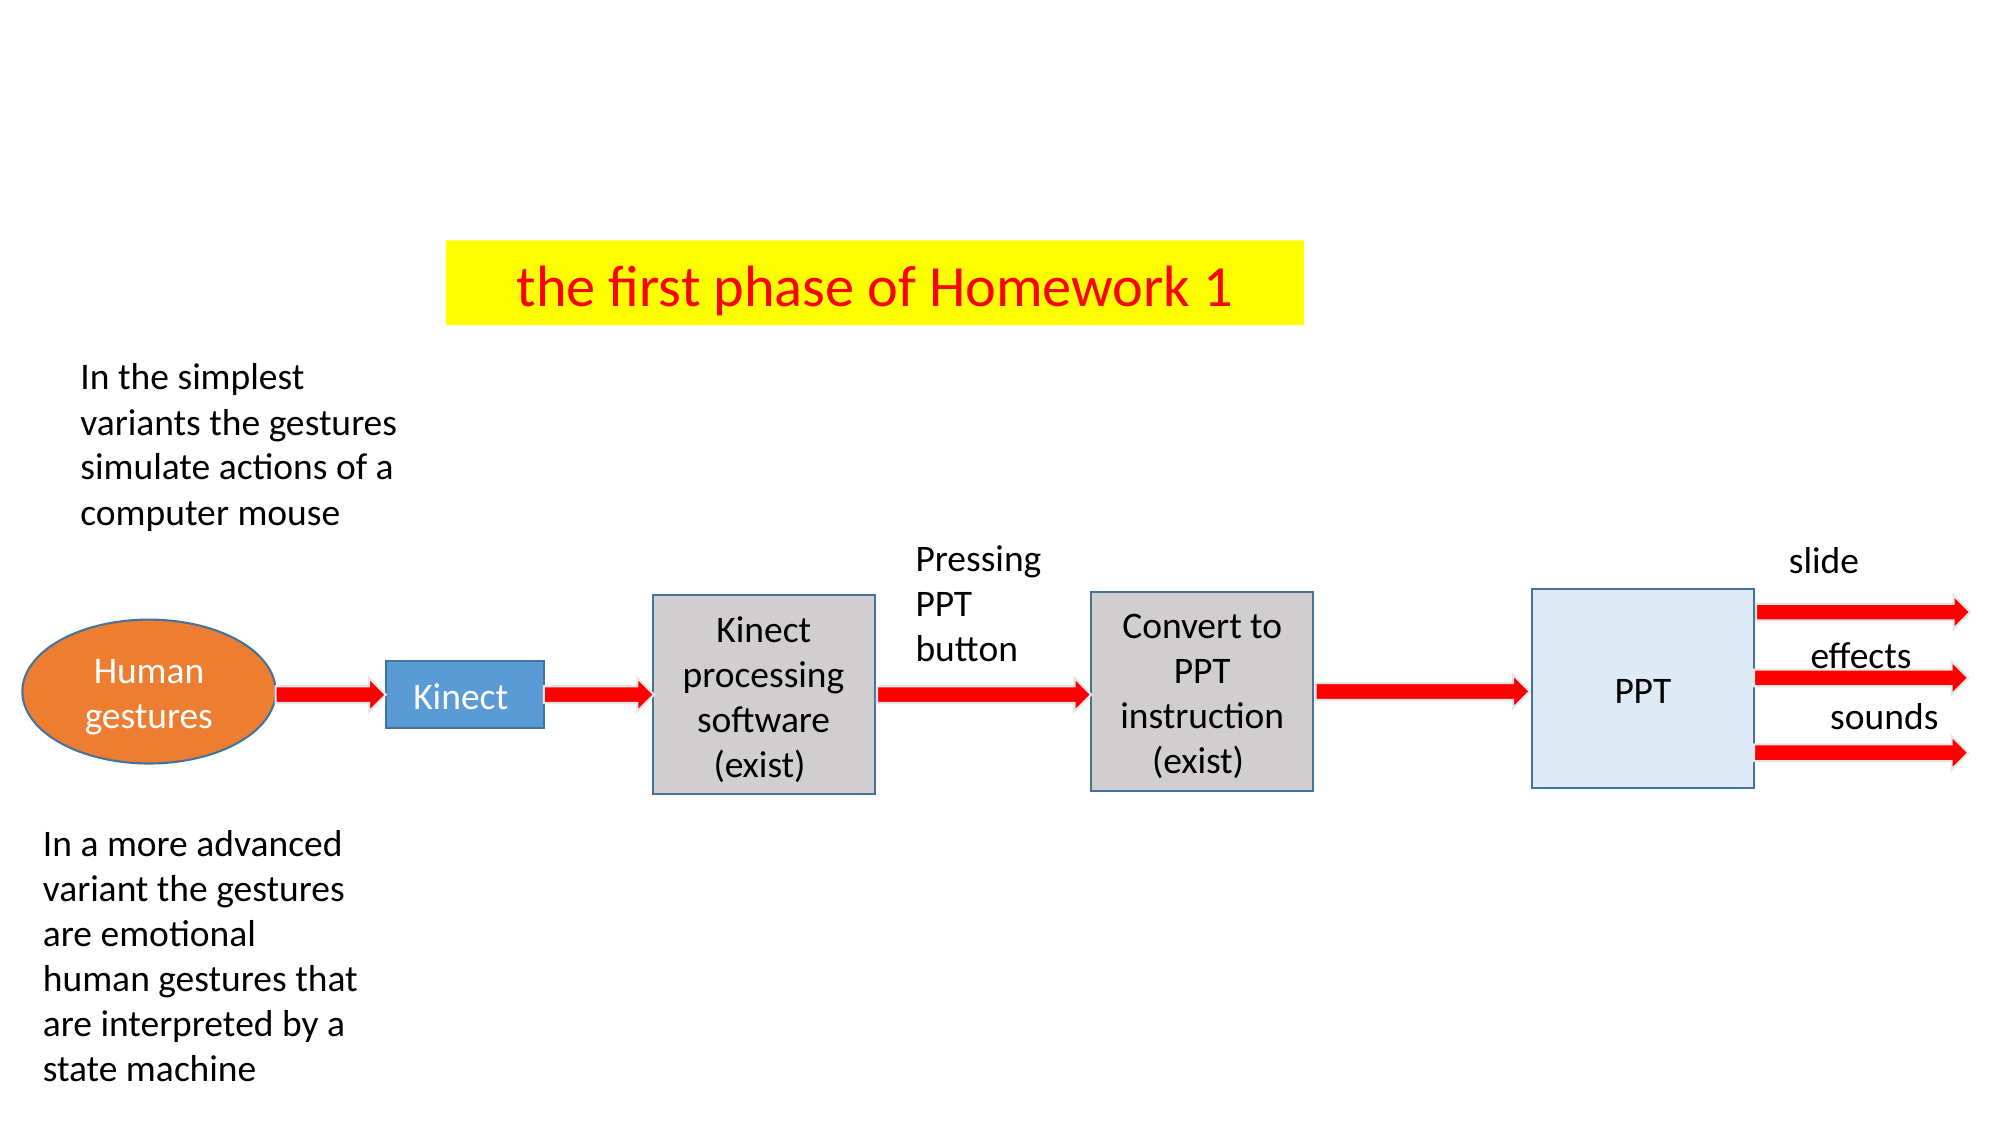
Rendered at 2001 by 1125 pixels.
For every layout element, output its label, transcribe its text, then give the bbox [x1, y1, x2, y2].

text_box [1753, 668, 1815, 688]
text_box Convert to PPT instruction (exist) [1090, 591, 1314, 792]
text_box [274, 675, 388, 714]
text_box Human gestures [21, 618, 277, 765]
text_box PPT [1531, 588, 1755, 789]
text_box Pressing PPT button [900, 526, 1066, 677]
text_box slide [1774, 529, 1908, 589]
text_box [875, 675, 1093, 714]
text_box [1314, 672, 1532, 711]
text_box [1755, 592, 1972, 632]
text_box [1929, 658, 1970, 684]
text_box sounds [1815, 684, 1969, 745]
text_box In a more advanced variant the gestures are emotional human gestures that are interpreted by a state machine [28, 811, 386, 1097]
text_box [542, 675, 656, 714]
text_box the first phase of Homework 1 [445, 240, 1305, 326]
text_box Kinect [385, 660, 545, 729]
text_box Kinect processing software (exist) [652, 594, 876, 795]
text_box [1753, 743, 1970, 772]
text_box In the simplest variants the gestures simulate actions of a computer mouse [65, 345, 424, 540]
text_box effects [1795, 623, 1929, 684]
